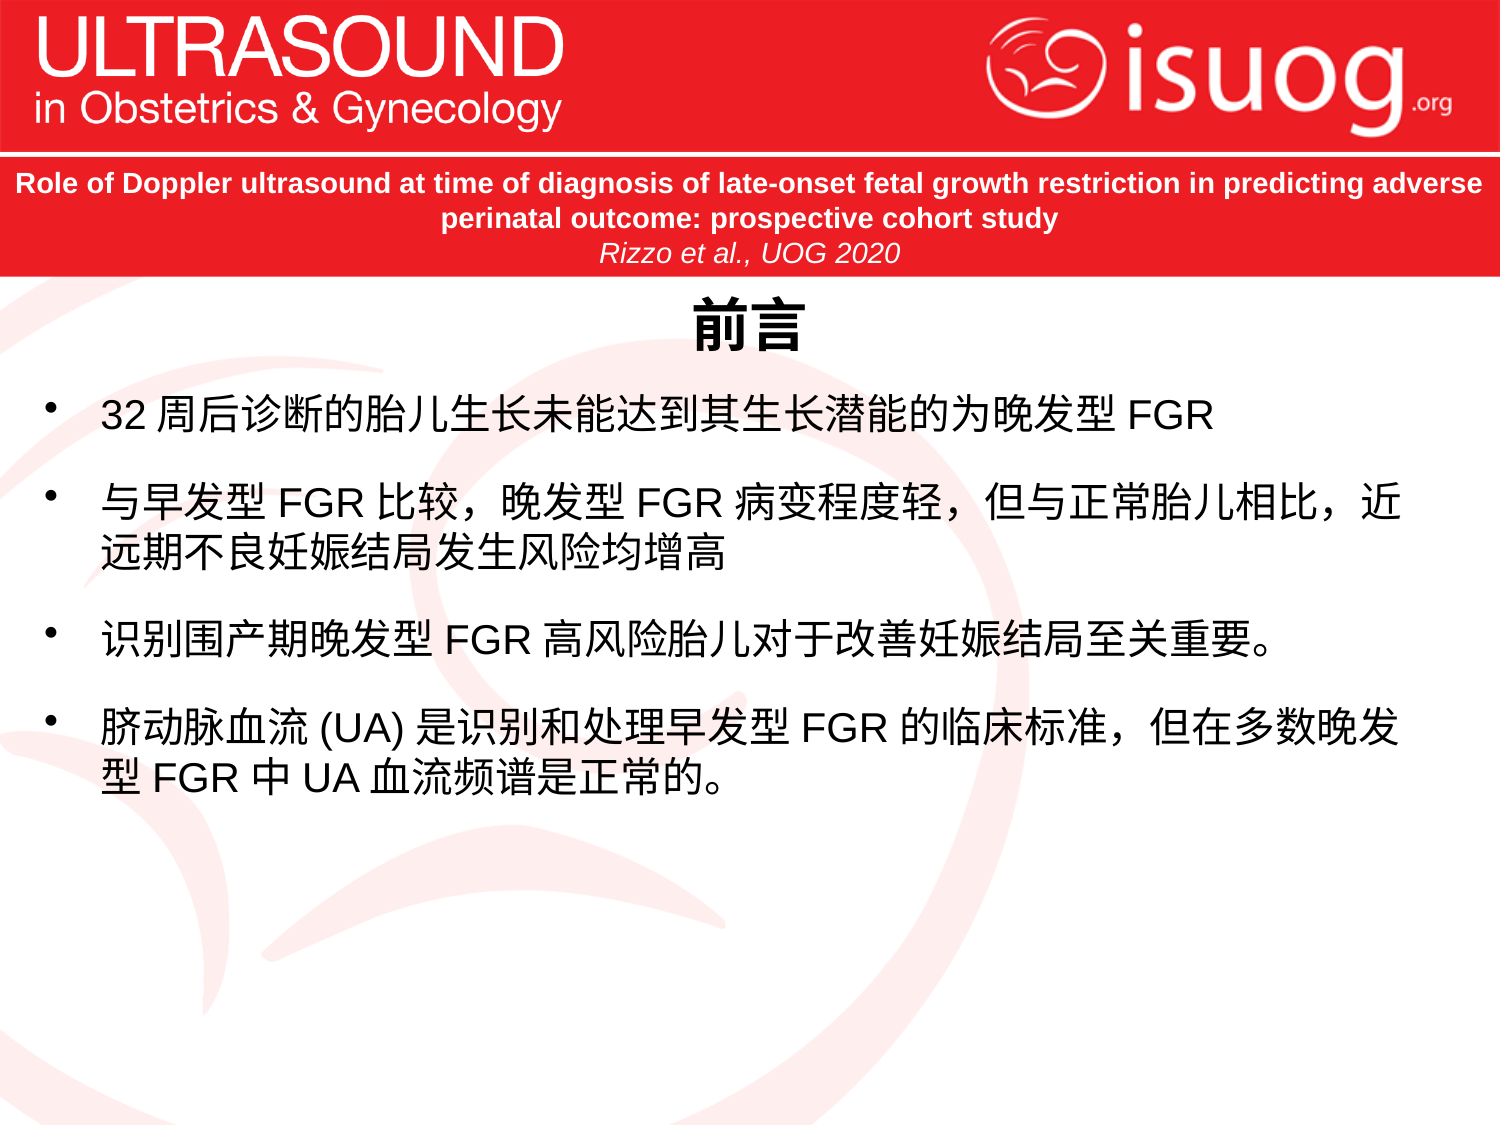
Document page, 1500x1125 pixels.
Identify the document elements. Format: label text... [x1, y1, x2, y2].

text_box 前言 [0, 280, 1500, 366]
picture [0, 366, 1500, 1125]
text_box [0, 0, 1500, 152]
picture [0, 152, 1500, 156]
text_box 32周后诊断的胎儿生长未能达到其生长潜能的为晚发型FGR 与早发型FGR比较，晚发型FGR病变程度轻，但与正常胎儿相比，近远期不良妊娠结局发生风险均增高 识别围产期晚发型FGR高风险胎儿对于改善妊娠结局至关重要。 脐动脉血流(UA)是识别和处理早发型FGR的临床标准，但在多数晚发型FGR中UA血流频谱是正常的。 [29, 380, 1455, 1083]
text_box Role of Doppler ultrasound at time of diagnosis of late-onset fetal growth restriction in predicting adverse perinatal outcome: prospective cohort study Rizzo et al., UOG 2020 [0, 156, 1500, 277]
